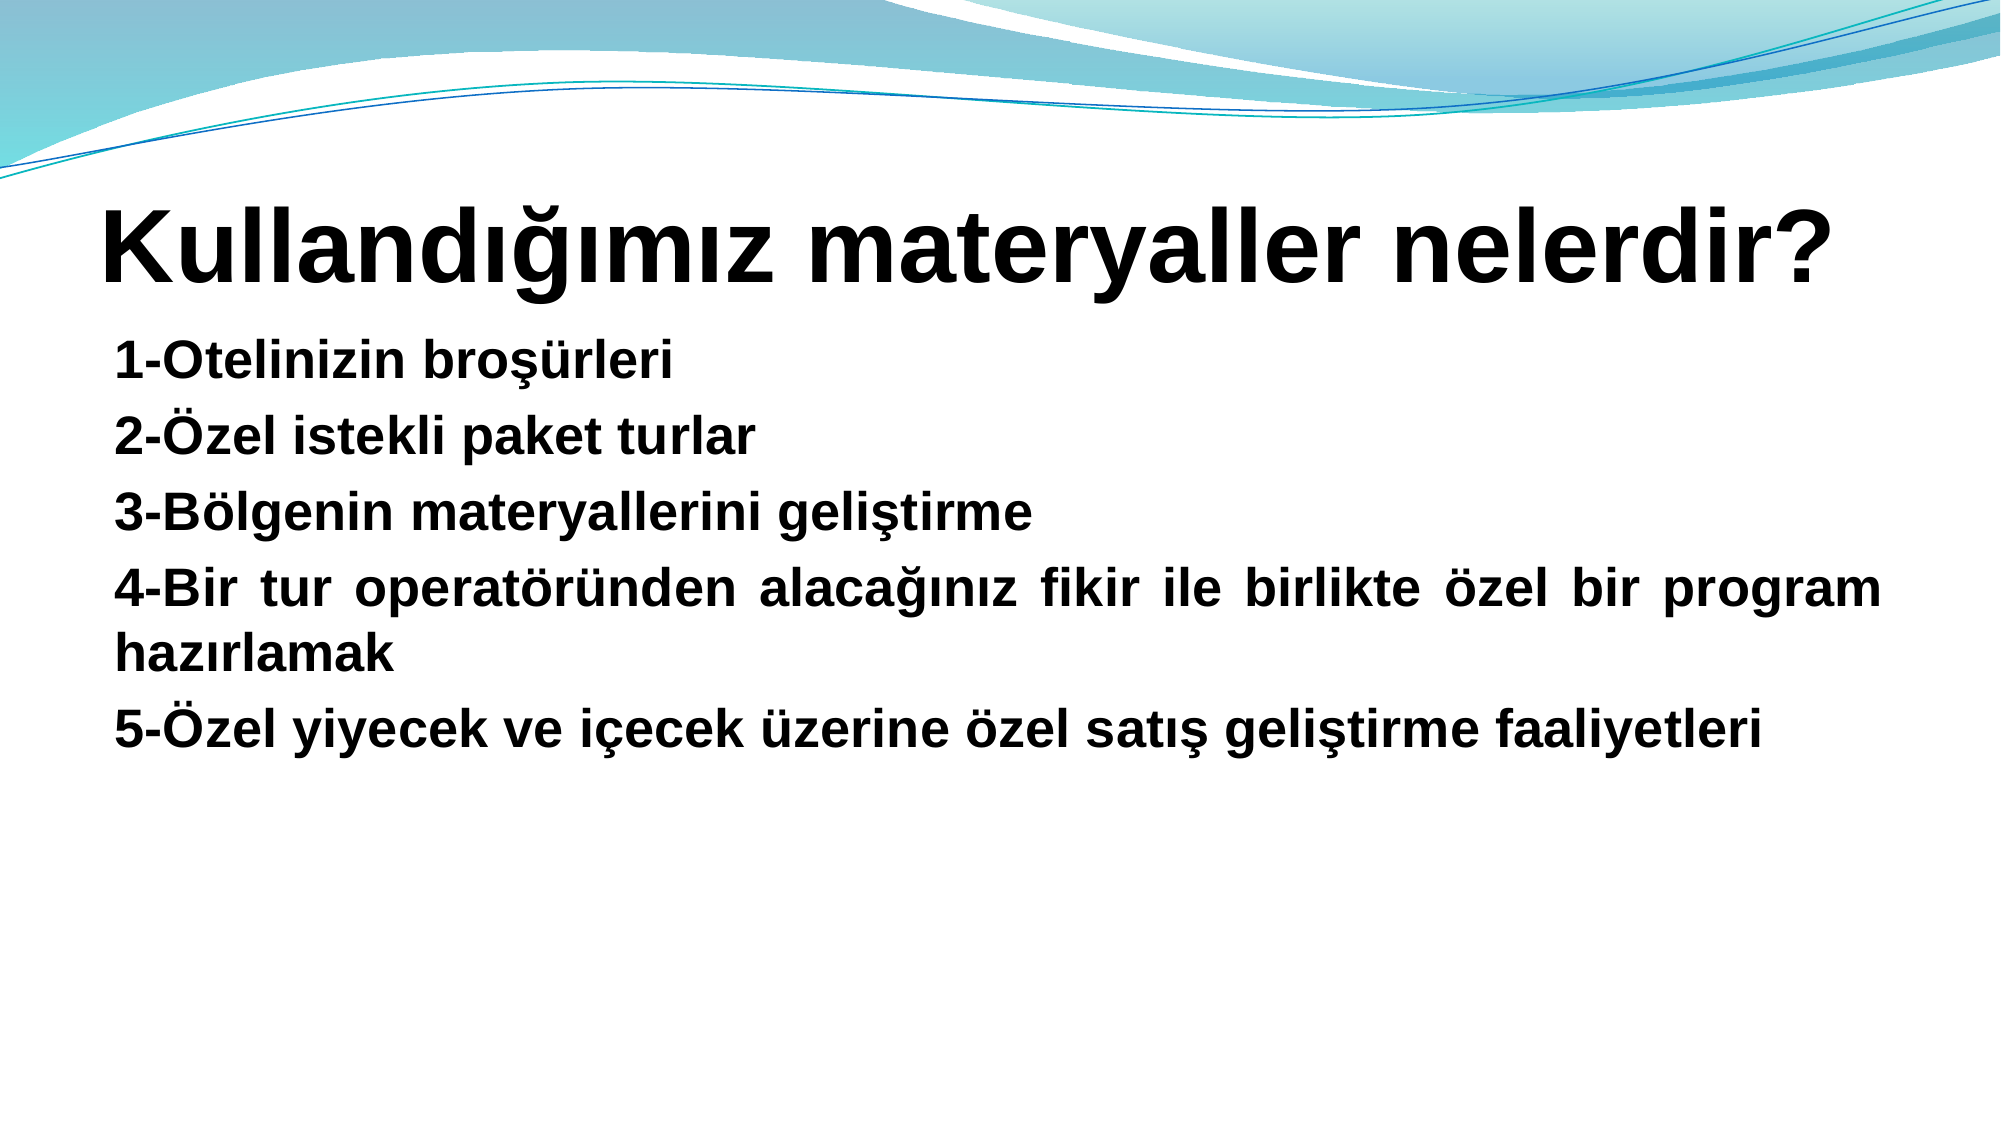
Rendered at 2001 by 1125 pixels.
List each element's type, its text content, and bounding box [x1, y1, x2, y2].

title Kullandığımız materyaller nelerdir? [99, 115, 1900, 303]
list 1-Otelinizin broşürleri 2-Özel istekli paket turlar 3-Bölgenin materyallerini geliştirme 4-Bir tur operatöründen alacağınız fikir ile birlikte özel bir program hazırlamak 5-Özel yiyecek ve içecek üzerine özel satış geliştirme faaliyetleri [99, 317, 1900, 1038]
